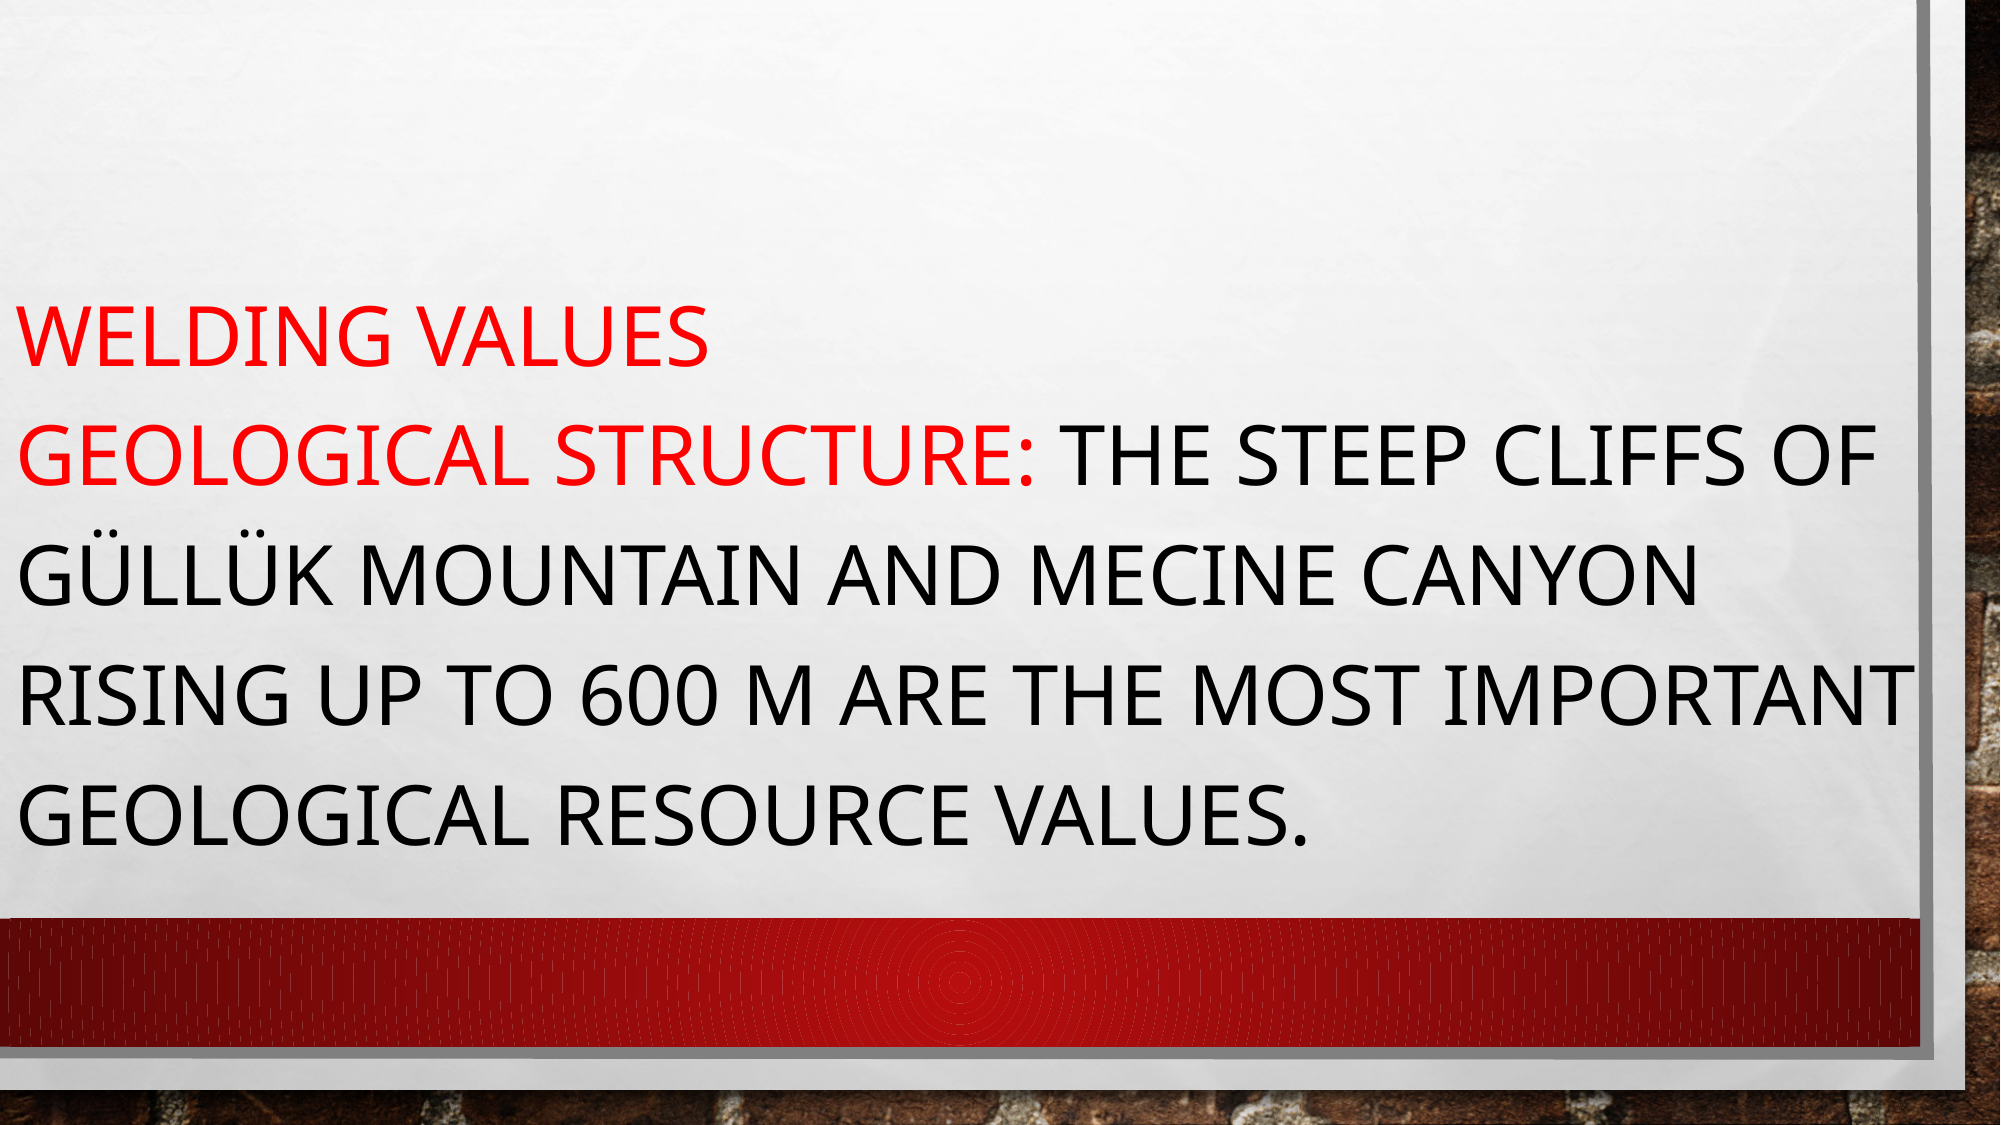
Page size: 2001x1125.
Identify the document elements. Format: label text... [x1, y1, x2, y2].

list WELDING VALUES Geological Structure: The steep cliffs of Güllük Mountain and Mecine Canyon rising up to 600 m are the most important geological resource values. [0, 0, 2000, 1125]
